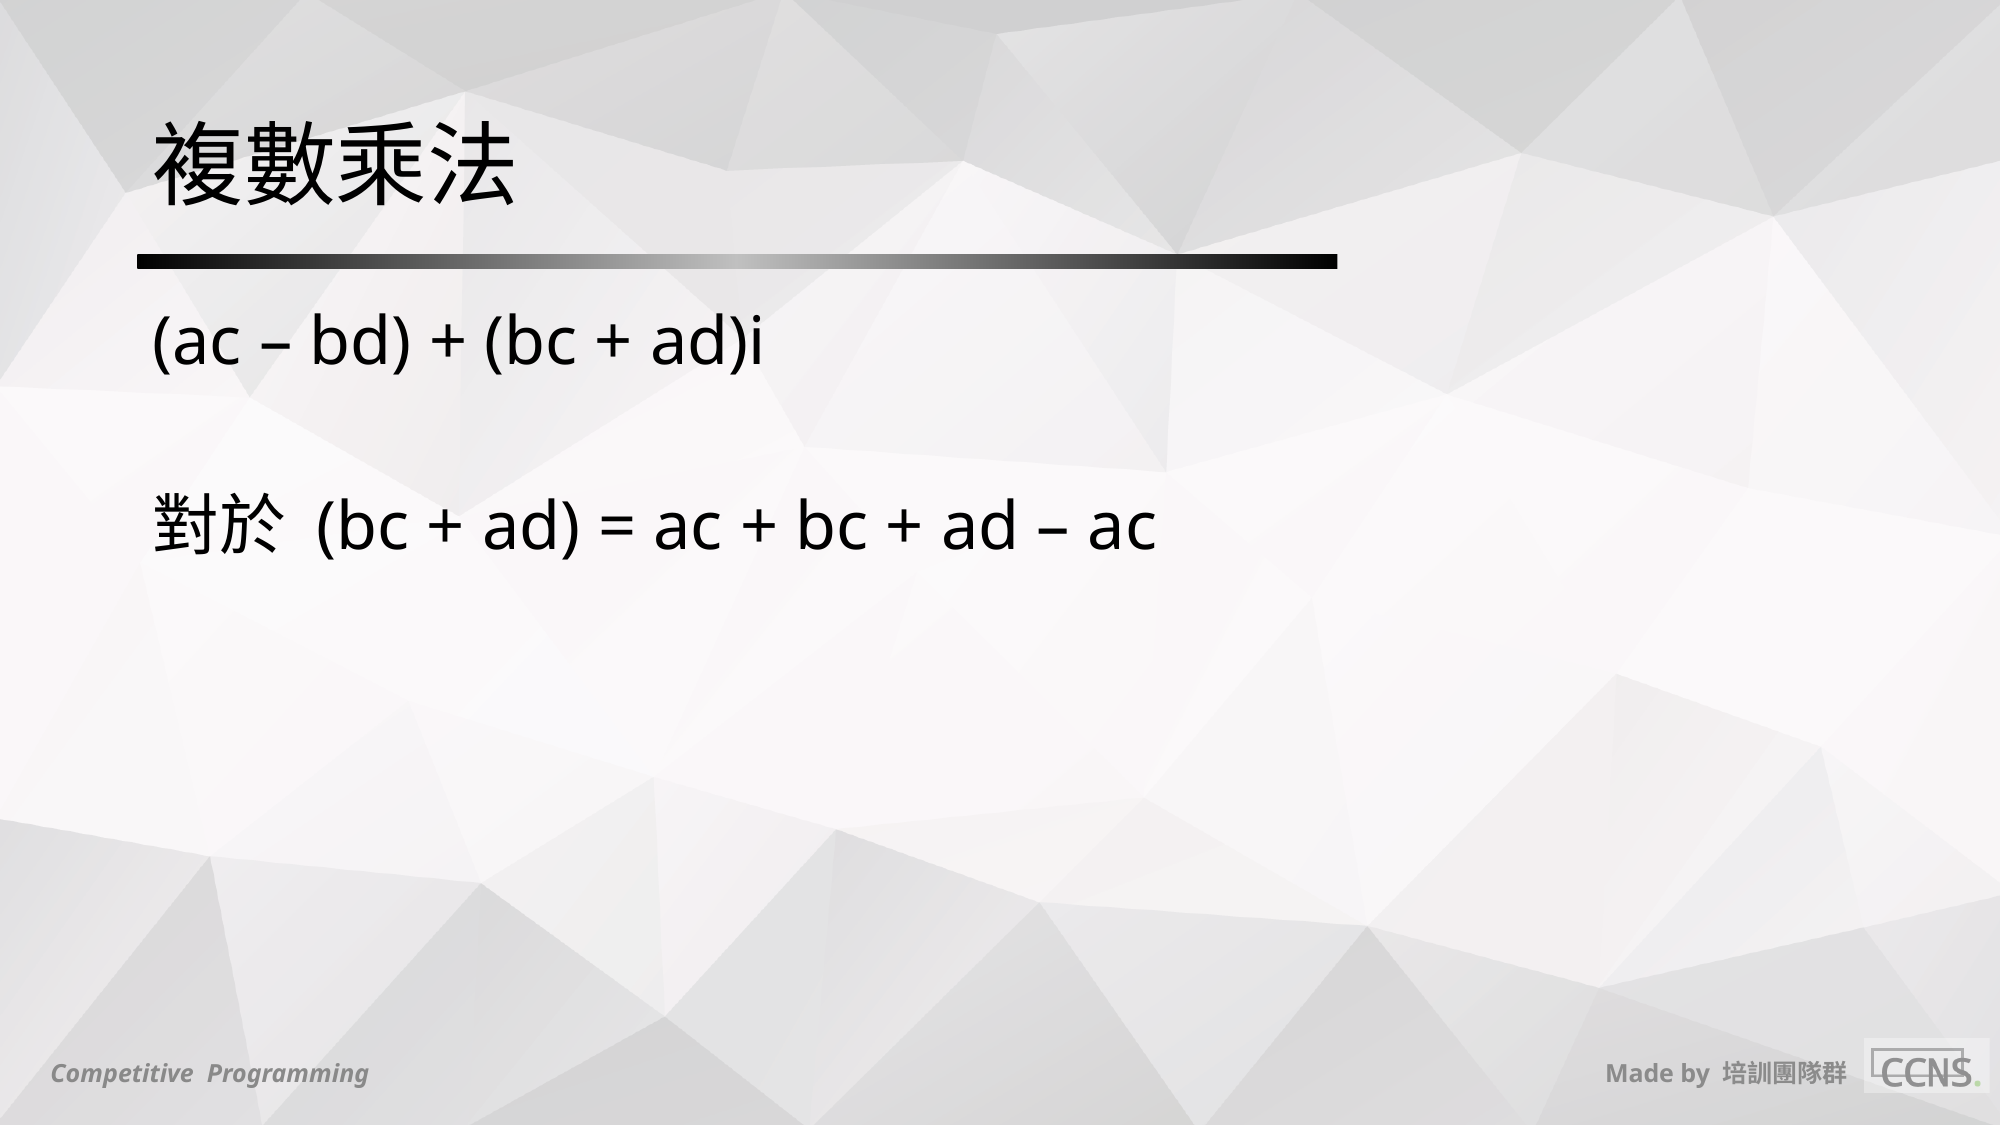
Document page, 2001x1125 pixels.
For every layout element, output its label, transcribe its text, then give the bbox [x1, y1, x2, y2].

picture [0, 0, 2000, 1125]
title 複數乘法 [137, 59, 1863, 278]
list (ac – bd) + (bc + ad)i 對於 (bc + ad) = ac + bc + ad – ac [137, 299, 1863, 1014]
